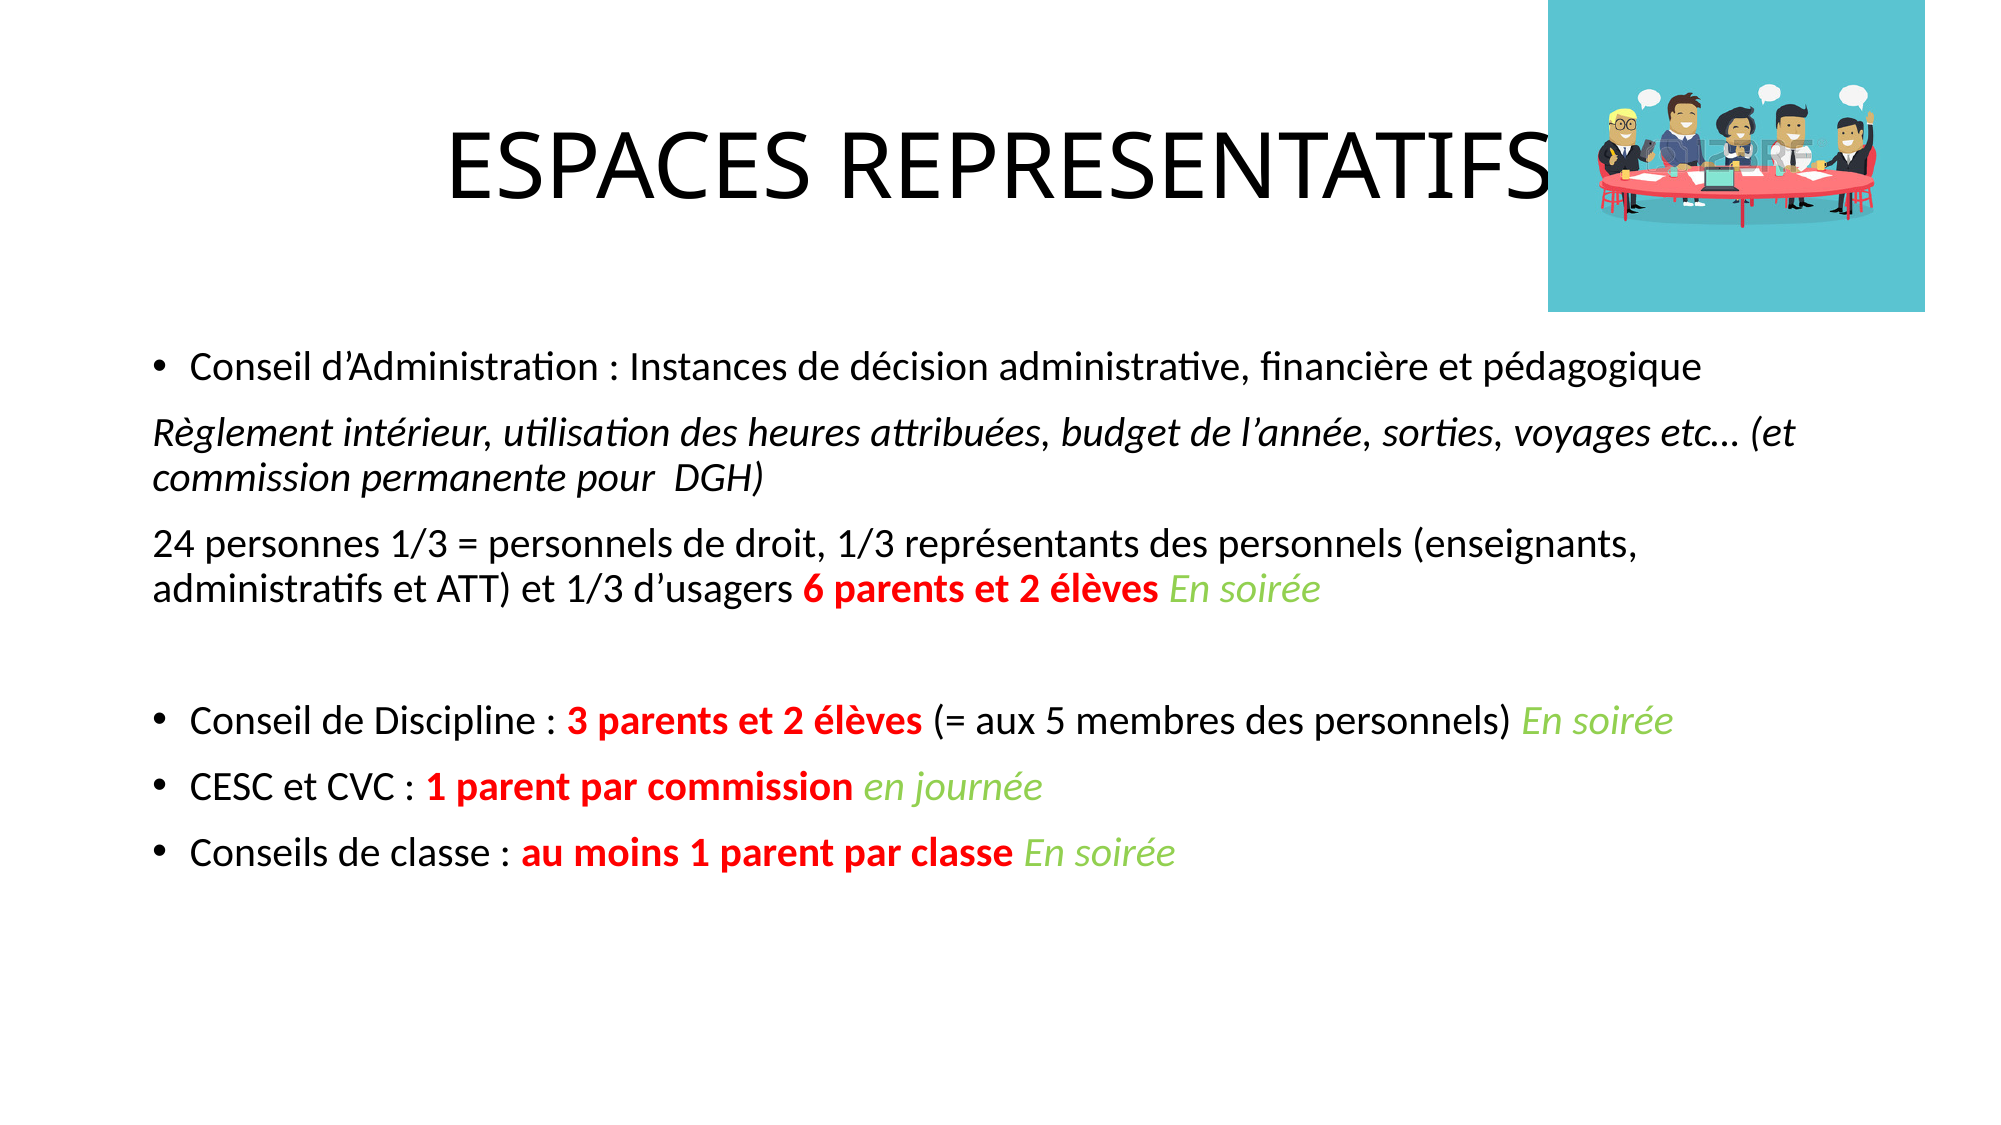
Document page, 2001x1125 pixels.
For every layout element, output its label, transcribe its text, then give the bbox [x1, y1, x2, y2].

title ESPACES REPRESENTATIFS [137, 59, 1548, 278]
picture [1548, 0, 1925, 312]
list Conseil d’Administration : Instances de décision administrative, financière et pédagogique Règlement intérieur, utilisation des heures attribuées, budget de l’année, sorties, voyages etc… (et commission permanente pour DGH) 24 personnes 1/3 = personnels de droit, 1/3 représentants des personnels (enseignants, administratifs et ATT) et 1/3 d’usagers 6 parents et 2 élèves En soirée Conseil de Discipline : 3 parents et 2 élèves (= aux 5 membres des personnels) En soirée CESC et CVC : 1 parent par commission en journée Conseils de classe : au moins 1 parent par classe En soirée [137, 337, 1863, 1052]
